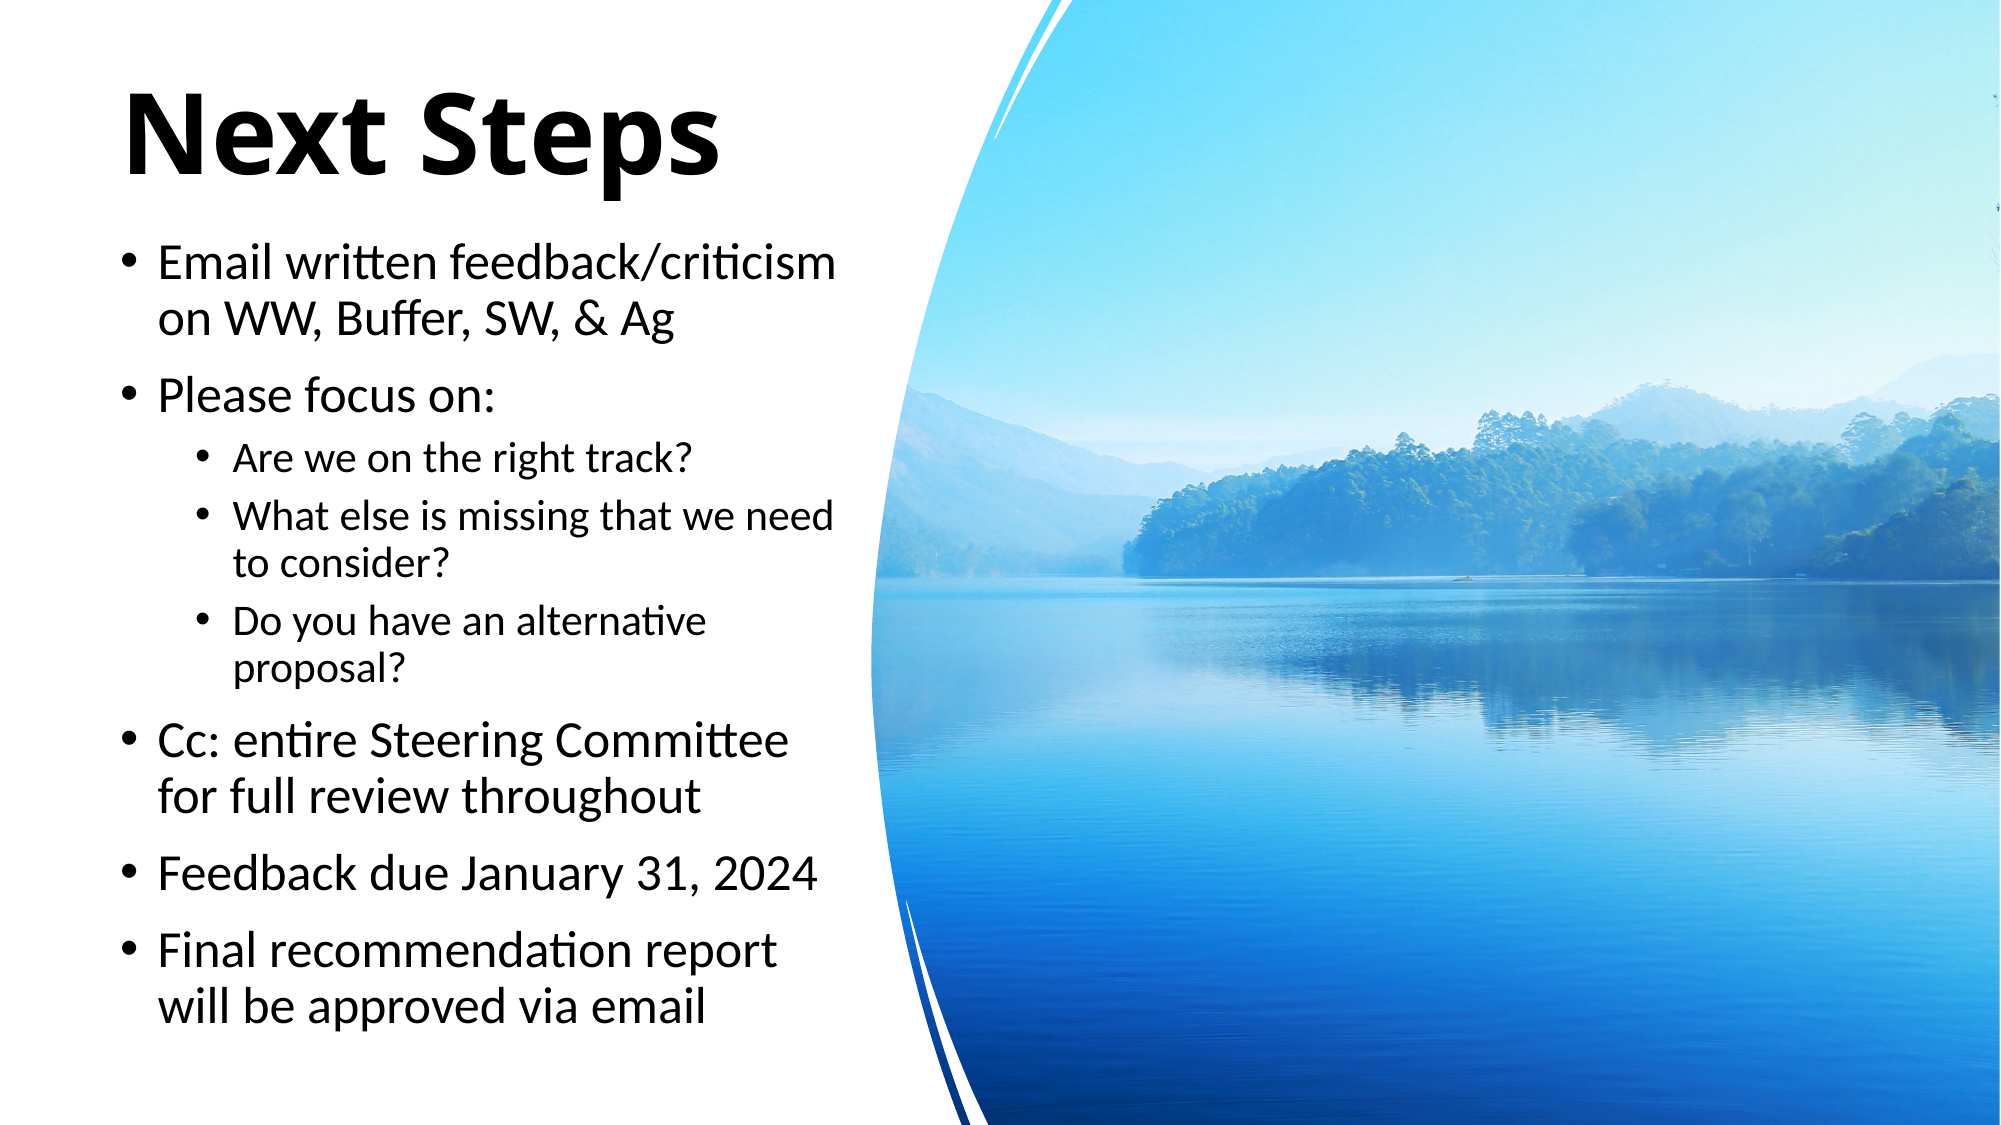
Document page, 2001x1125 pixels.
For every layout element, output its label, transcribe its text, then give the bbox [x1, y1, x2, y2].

list Email written feedback/criticism on WW, Buffer, SW, & Ag Please focus on: Are we on the right track? What else is missing that we need to consider? Do you have an alternative proposal? Cc: entire Steering Committee for full review throughout Feedback due January 31, 2024 Final recommendation report will be approved via email [105, 227, 871, 1011]
title Next Steps [105, 53, 822, 206]
picture [871, 0, 2000, 1125]
